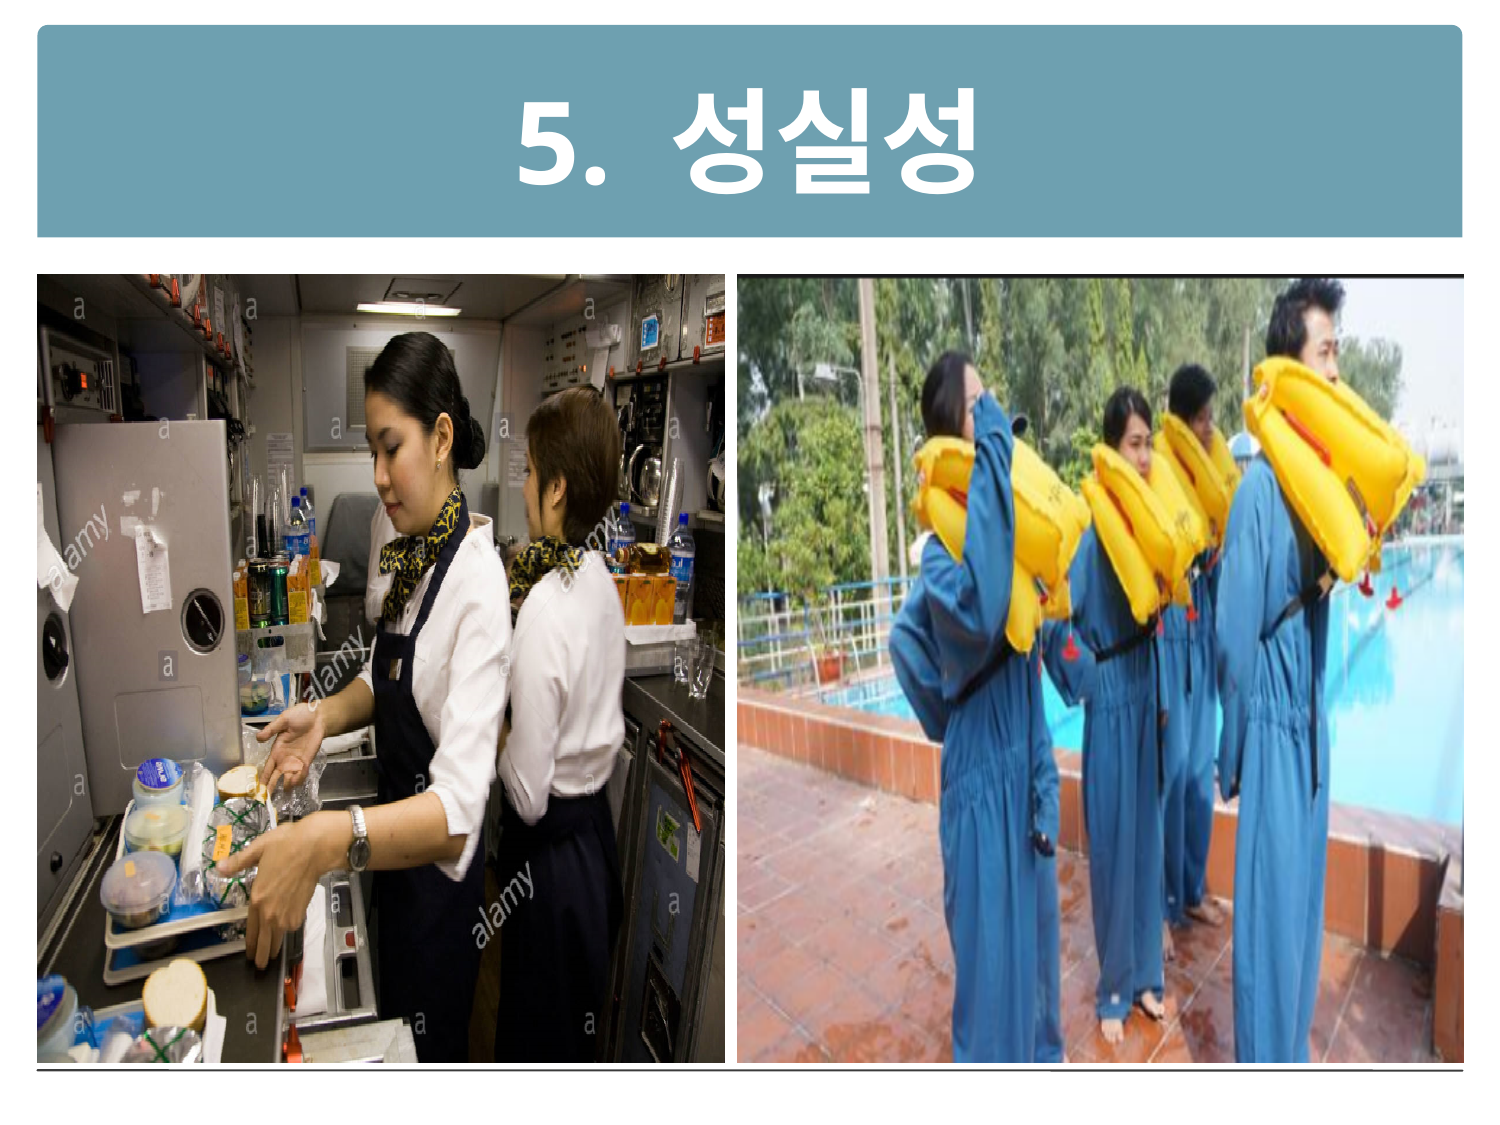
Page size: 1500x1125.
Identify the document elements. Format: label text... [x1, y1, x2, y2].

picture [37, 274, 726, 1063]
title 5. 성실성 [50, 45, 1450, 233]
picture [737, 274, 1465, 1063]
